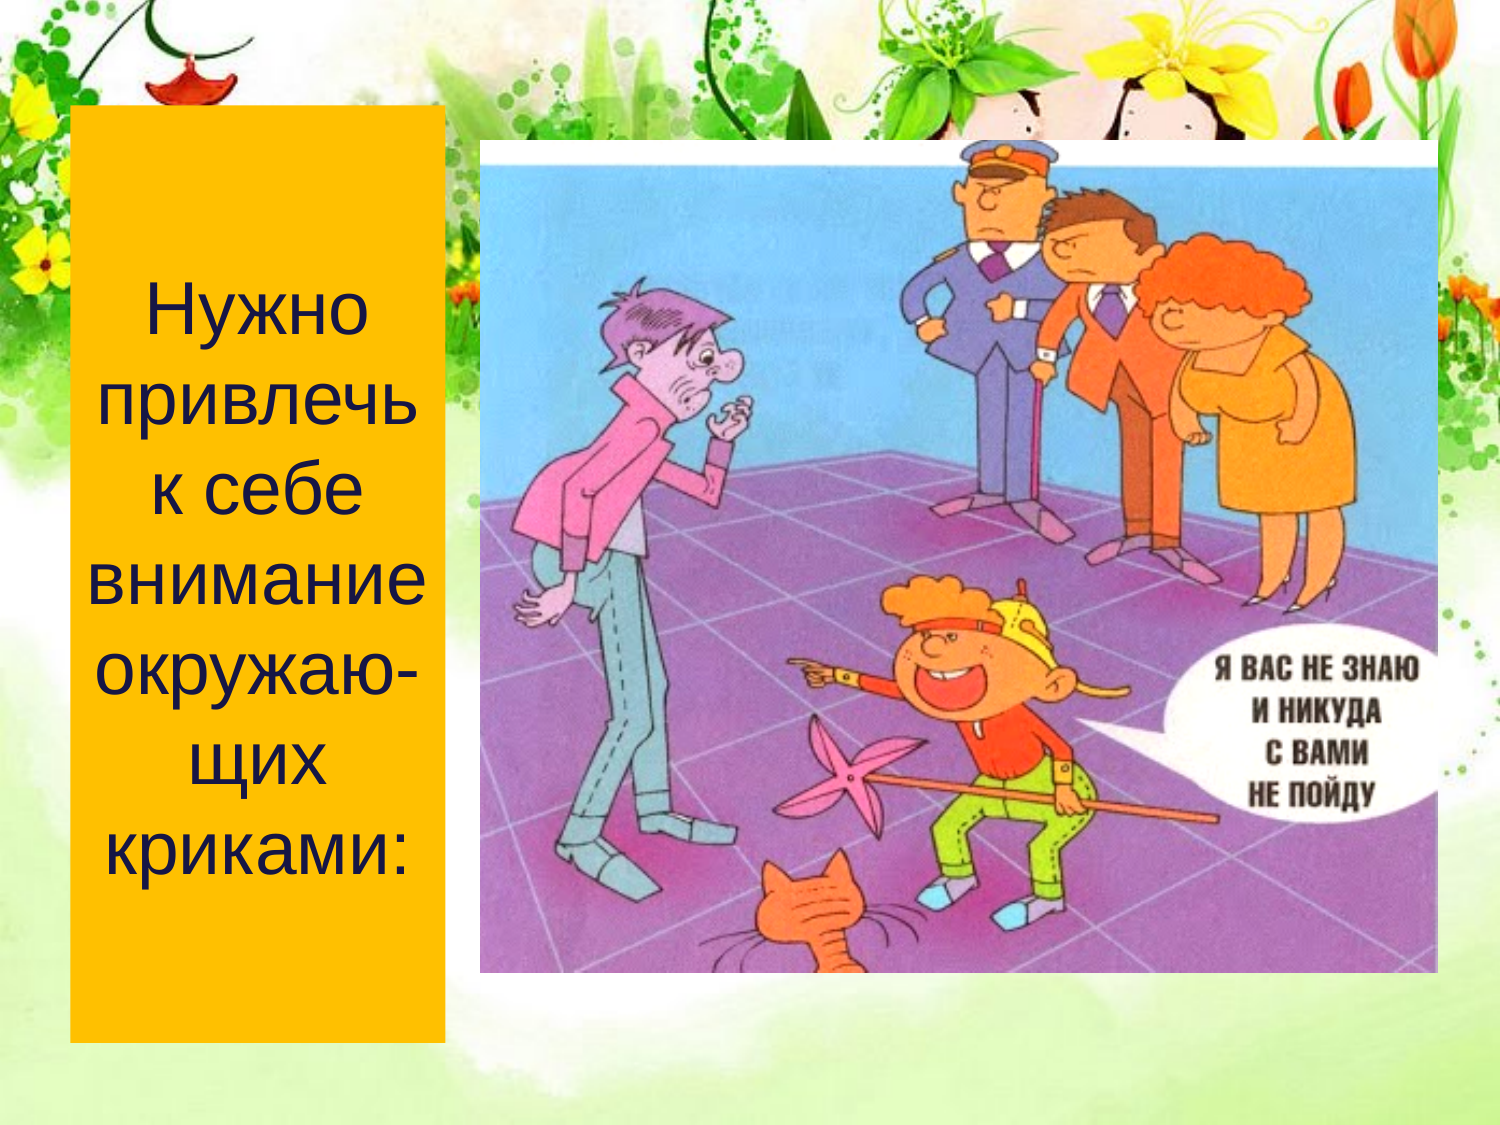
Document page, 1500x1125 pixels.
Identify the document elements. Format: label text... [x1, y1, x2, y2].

picture [0, 0, 1500, 1125]
title Нужно привлечь к себе внимание окружаю-щих криками: [70, 105, 446, 1044]
